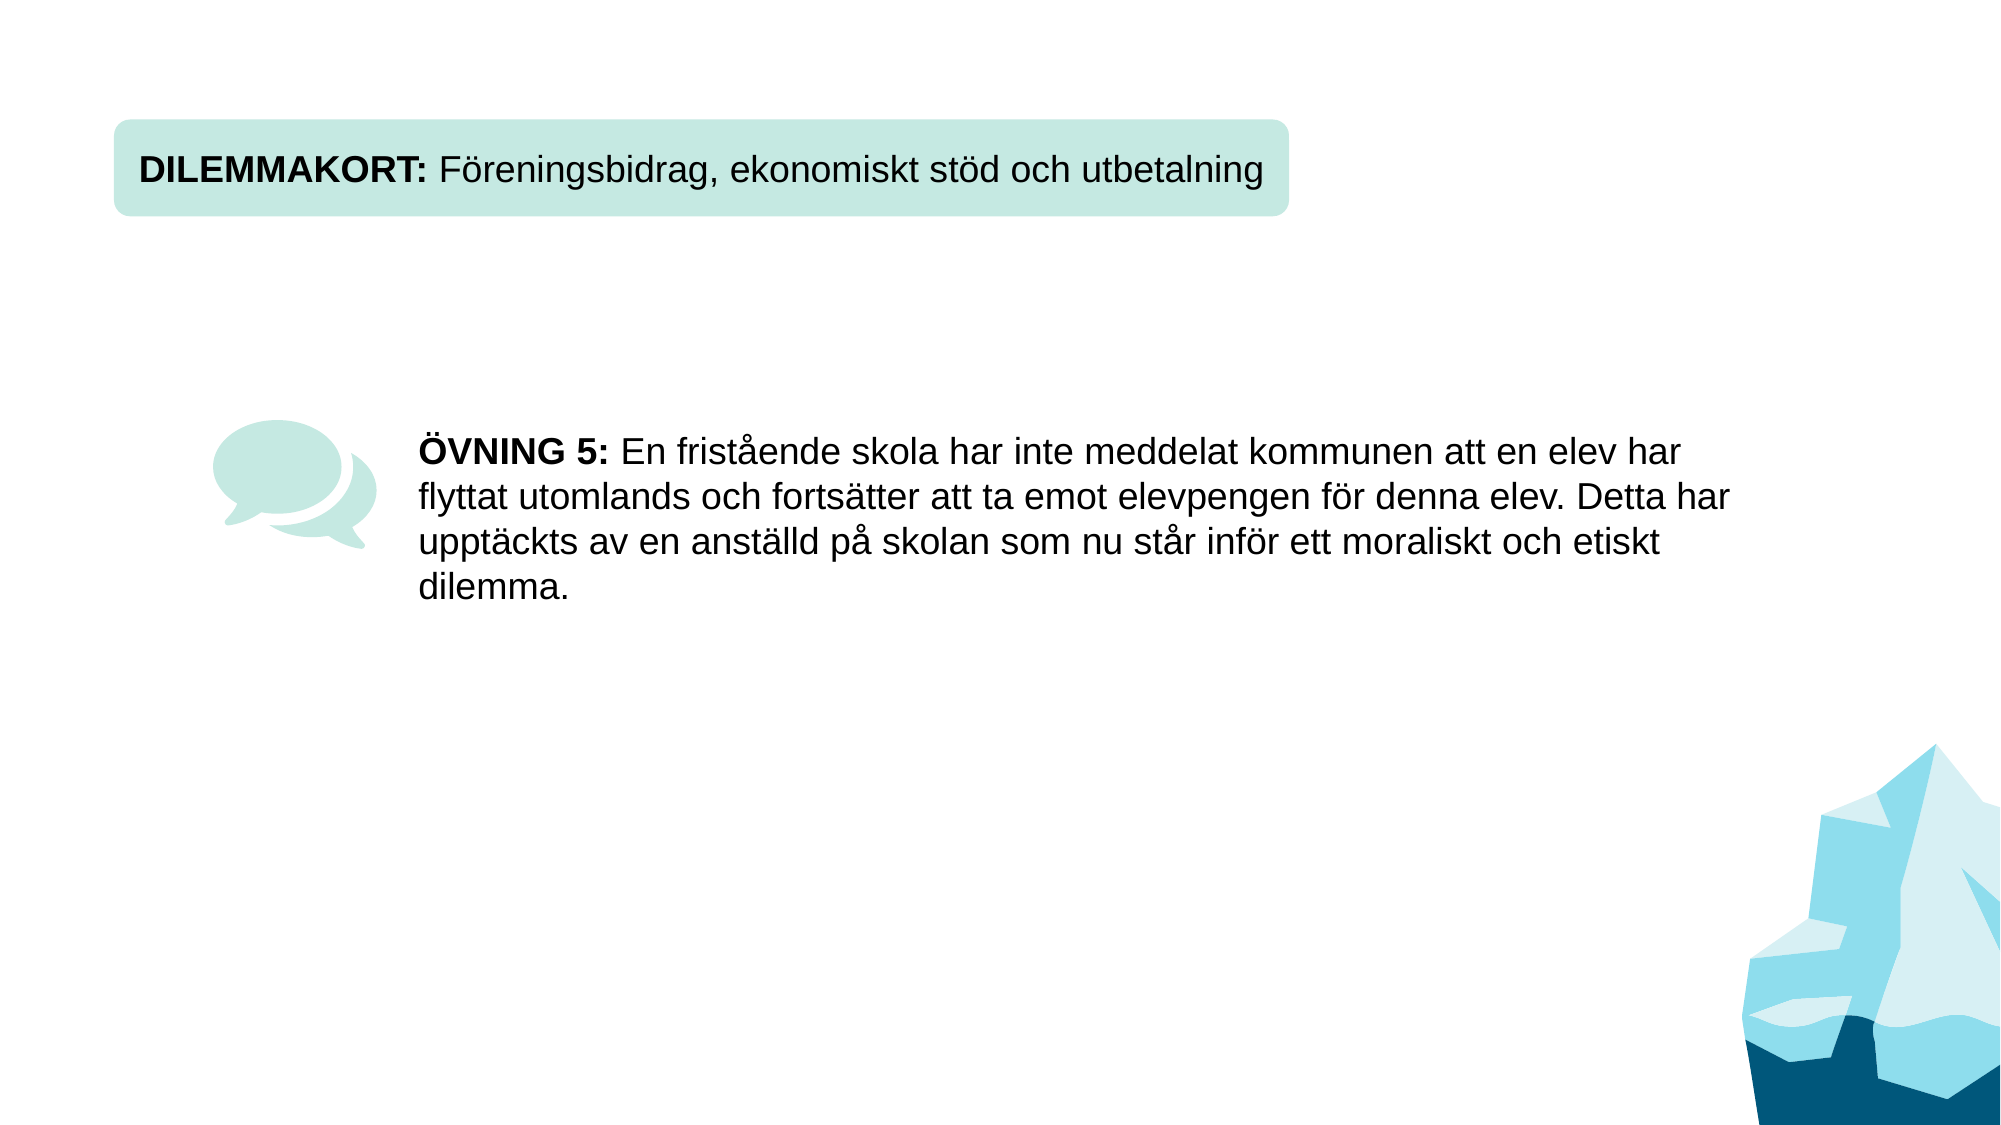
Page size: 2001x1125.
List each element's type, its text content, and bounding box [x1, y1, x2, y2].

text_box [213, 420, 342, 526]
text_box ÖVNING 5: En fristående skola har inte meddelat kommunen att en elev har flyttat utomlands och fortsätter att ta emot elevpengen för denna elev. Detta har upptäckts av en anställd på skolan som nu står inför ett moraliskt och etiskt dilemma. [403, 419, 1758, 615]
text_box DILEMMAKORT: Föreningsbidrag, ekonomiskt stöd och utbetalning [112, 118, 1291, 218]
text_box [269, 452, 377, 549]
